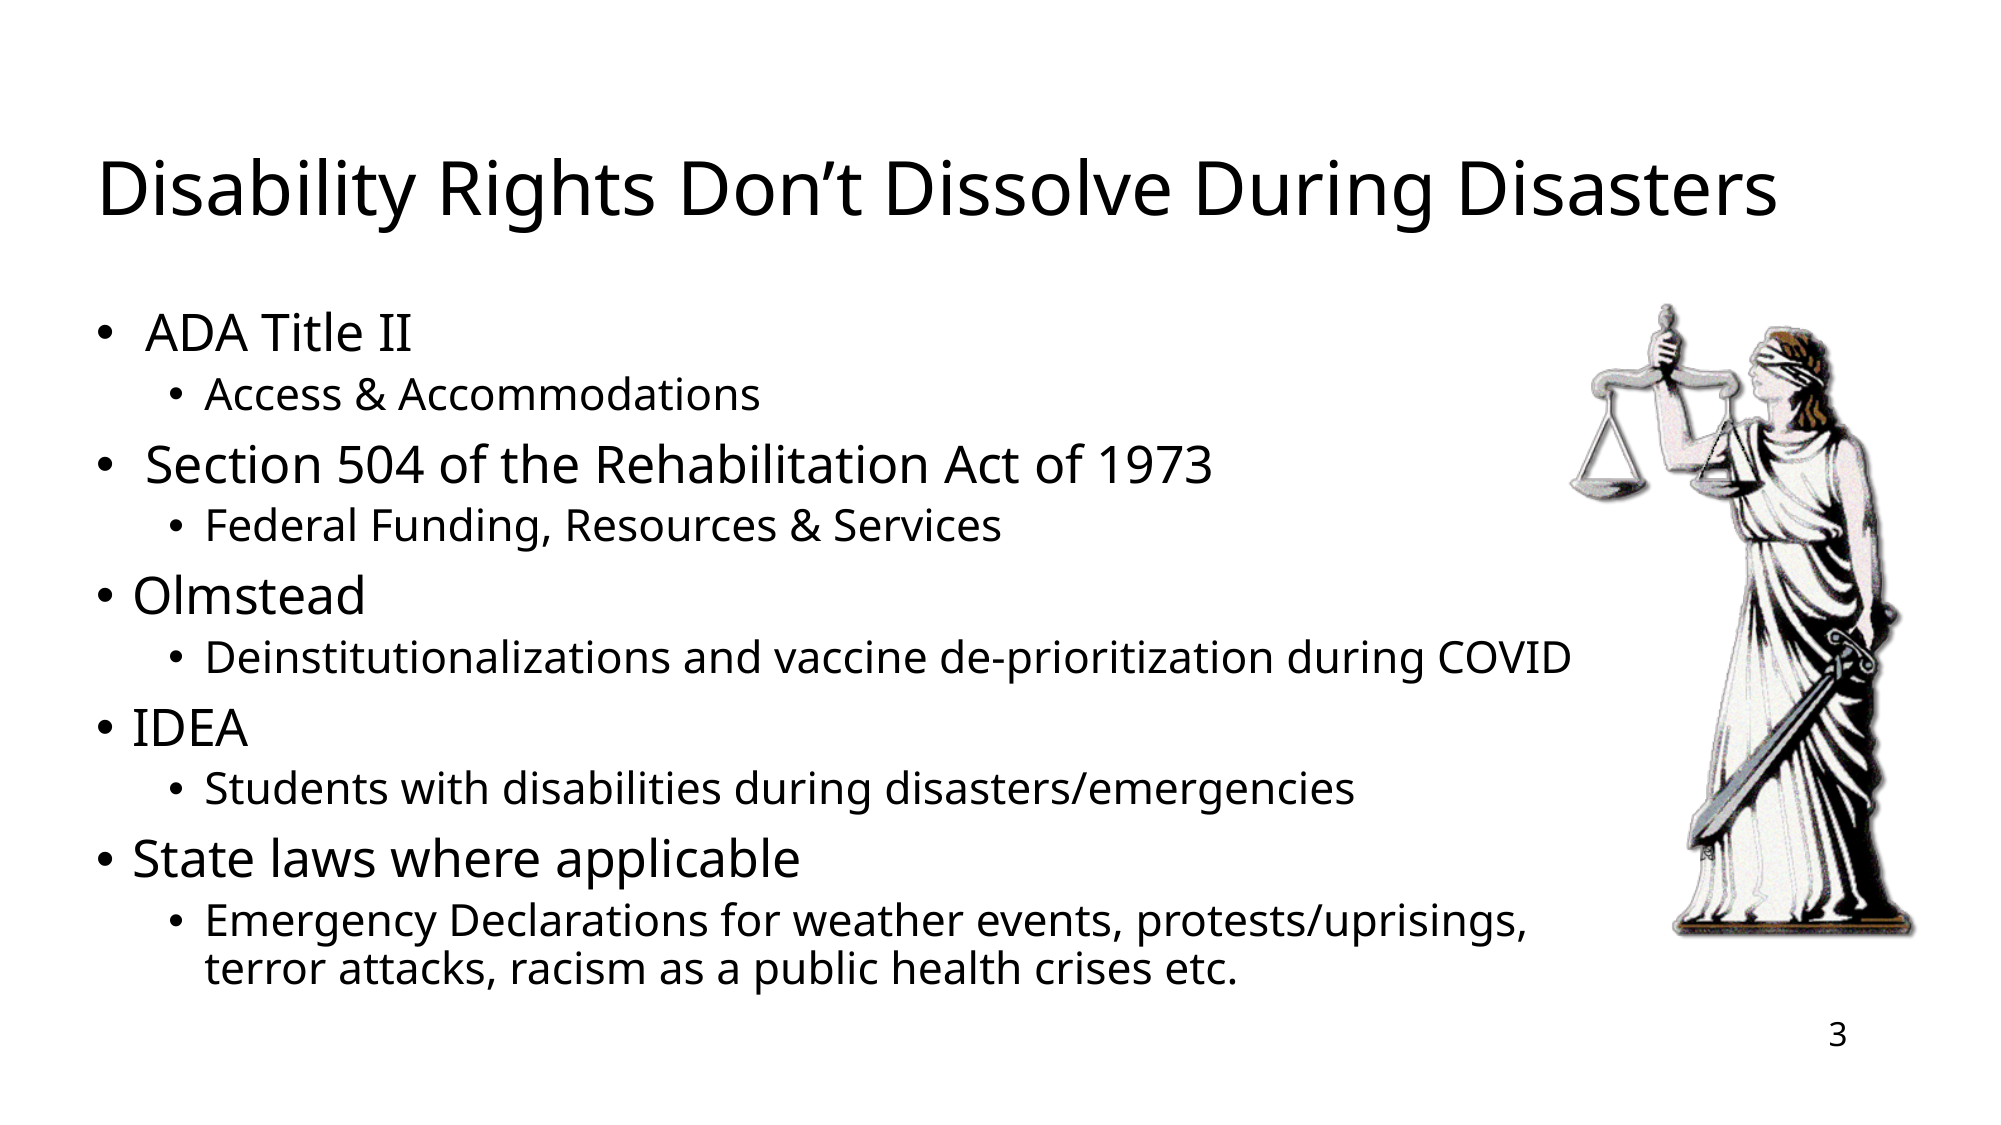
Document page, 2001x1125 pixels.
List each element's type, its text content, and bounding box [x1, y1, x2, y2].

title Disability Rights Don’t Dissolve During Disasters [81, 82, 1863, 300]
slide_number 3 [1412, 1006, 1863, 1067]
picture [1282, 299, 1929, 946]
list ADA Title II Access & Accommodations Section 504 of the Rehabilitation Act of 1973 Federal Funding, Resources & Services Olmstead Deinstitutionalizations and vaccine de-prioritization during COVID IDEA Students with disabilities during disasters/emergencies State laws where applicable Emergency Declarations for weather events, protests/uprisings, terror attacks, racism as a public health crises etc. [81, 300, 1606, 1014]
